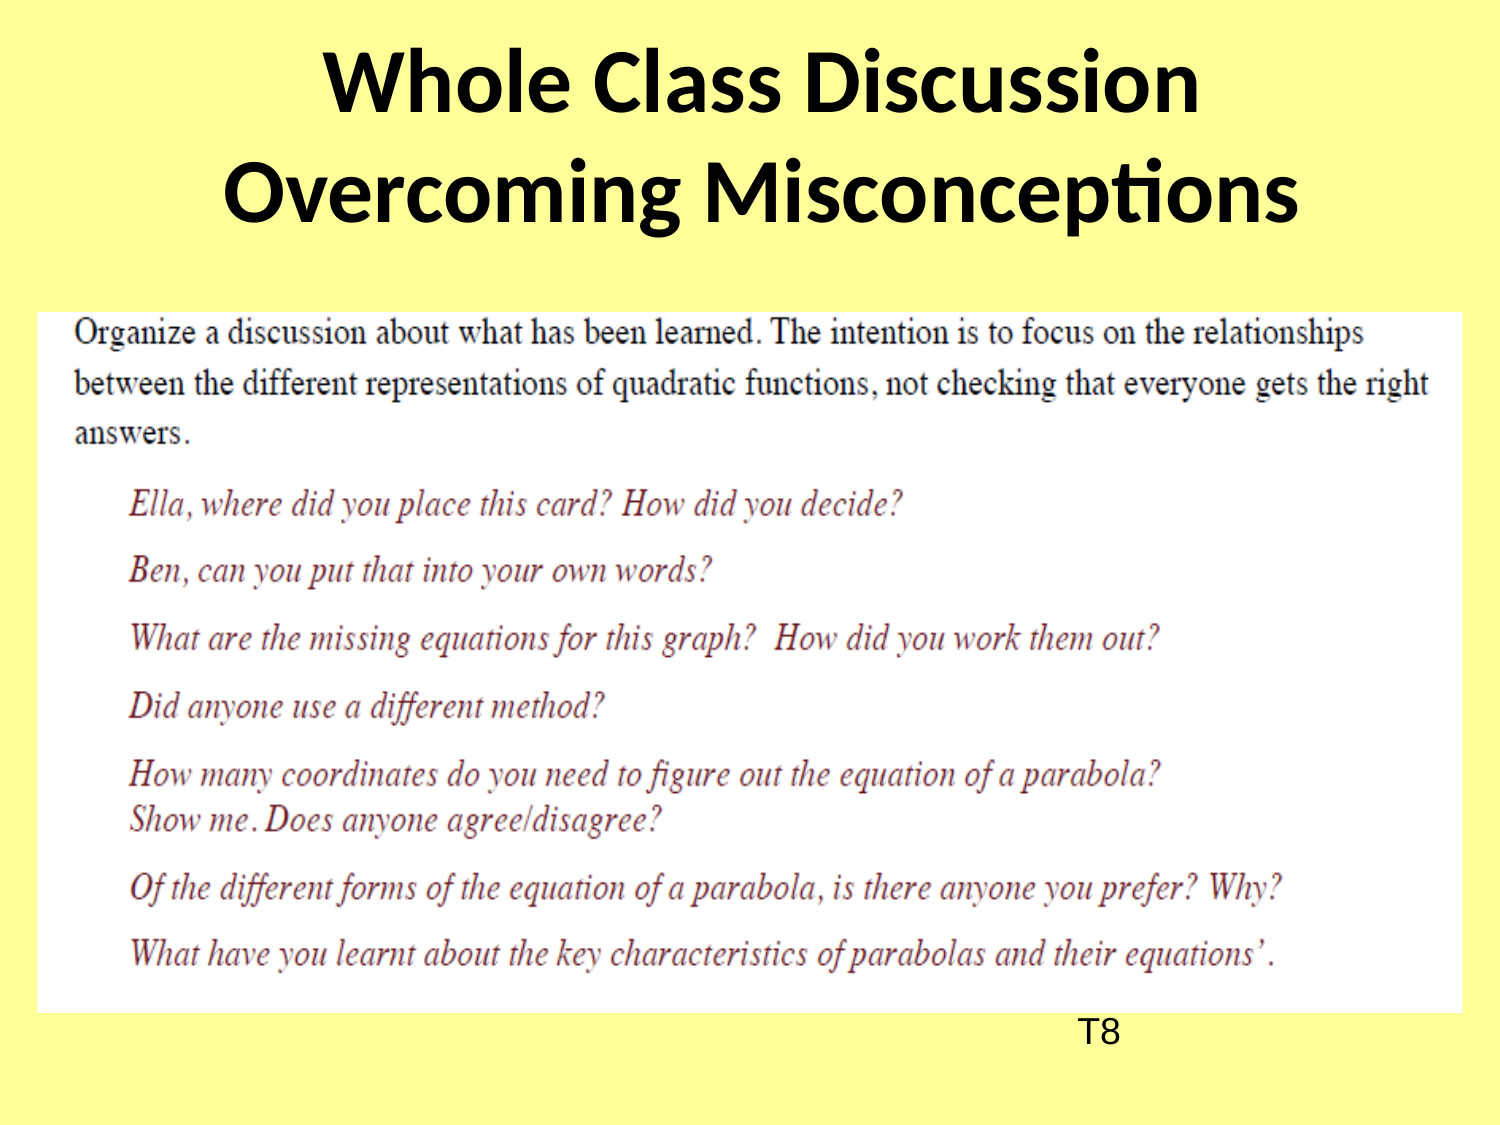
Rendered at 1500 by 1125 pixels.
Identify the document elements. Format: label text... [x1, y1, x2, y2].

text_box T8 [1062, 1021, 1263, 1060]
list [37, 312, 1463, 1013]
title Whole Class Discussion Overcoming Misconceptions [87, 37, 1438, 226]
